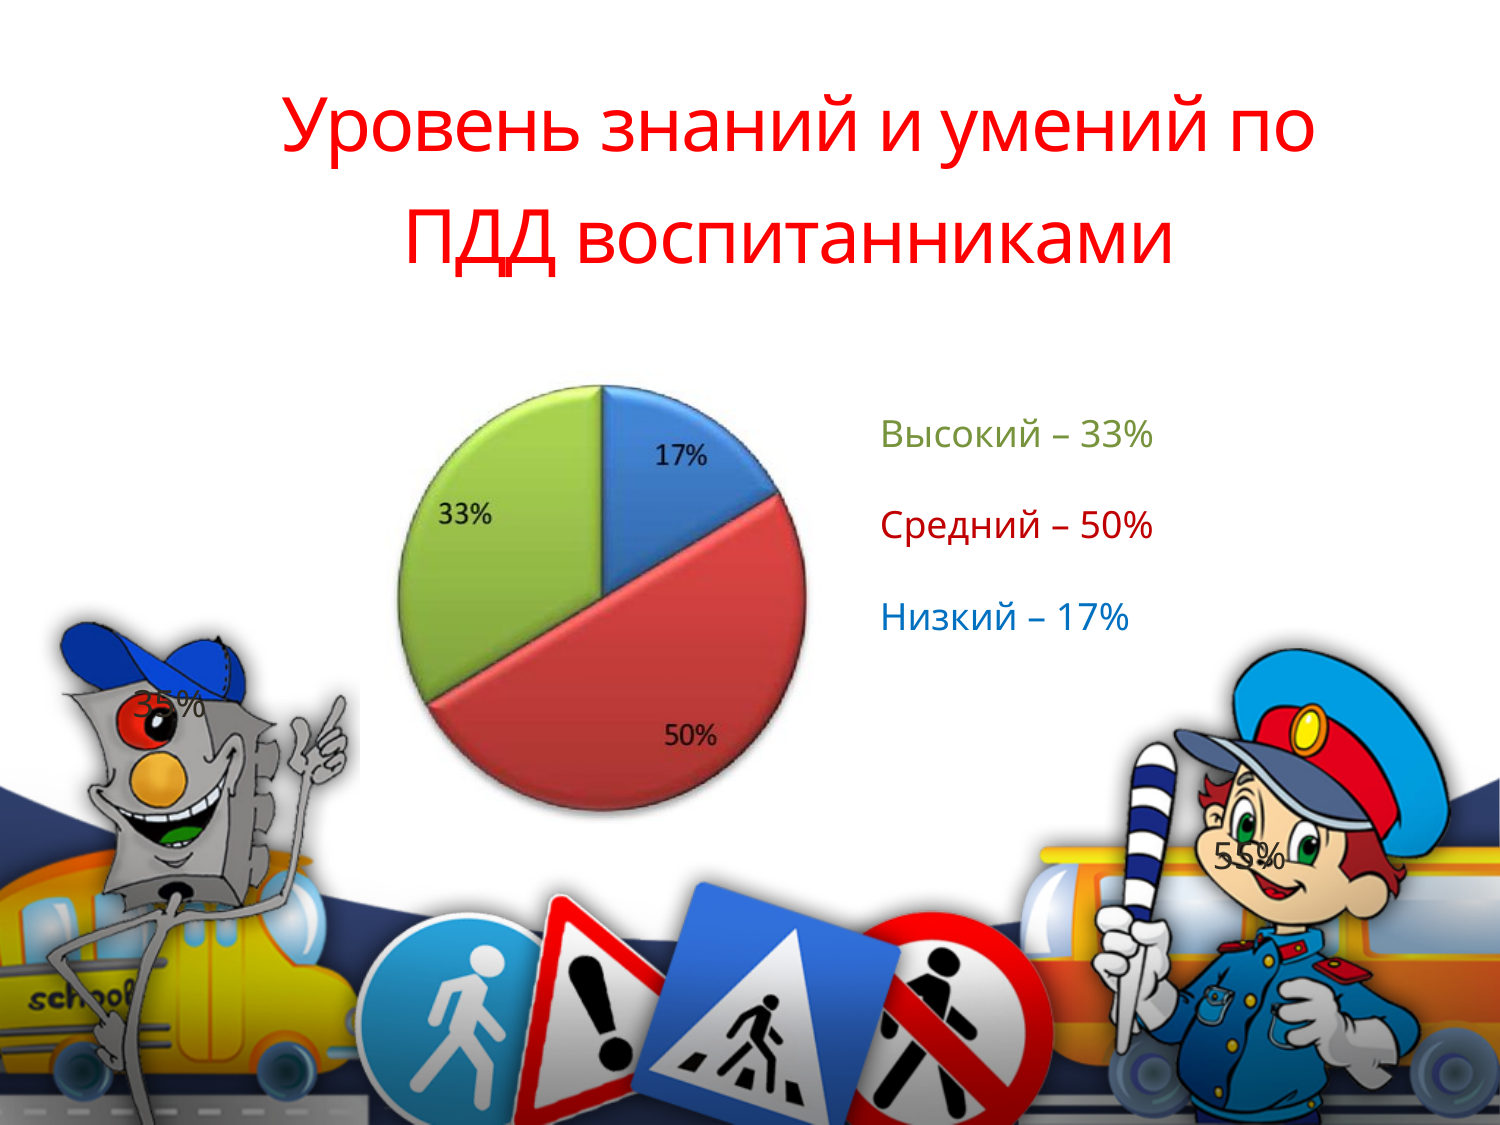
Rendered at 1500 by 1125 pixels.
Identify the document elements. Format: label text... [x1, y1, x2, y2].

picture [0, 0, 1500, 1125]
text_box 55% [1212, 831, 1303, 878]
text_box Высокий – 33% Средний – 50% Низкий – 17% [879, 408, 1213, 638]
text_box Уровень знаний и умений по ПДД воспитанниками [132, 54, 1322, 279]
text_box 35% [132, 678, 223, 725]
